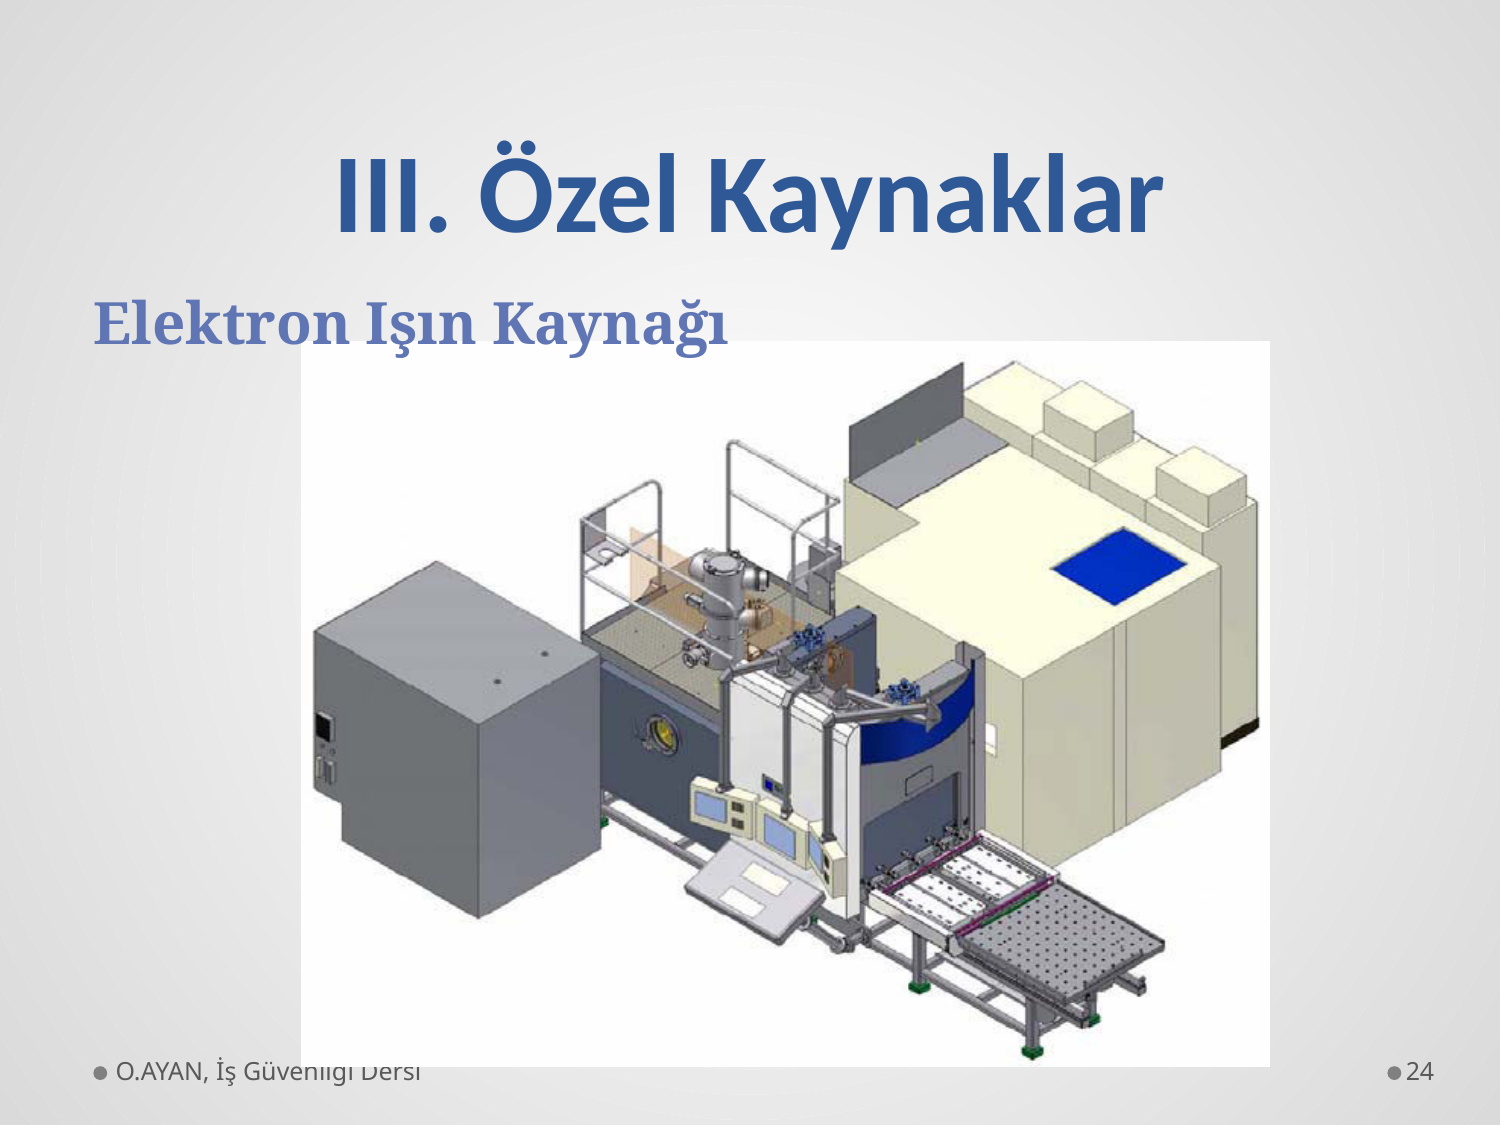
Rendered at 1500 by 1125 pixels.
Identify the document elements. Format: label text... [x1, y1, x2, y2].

text_box Elektron Işın Kaynağı [78, 278, 1438, 364]
picture [300, 340, 1270, 1067]
footer O.AYAN, İş Güvenliği Dersi [108, 1042, 576, 1103]
slide_number 24 [1401, 1042, 1494, 1103]
title III. Özel Kaynaklar [75, 0, 1425, 263]
